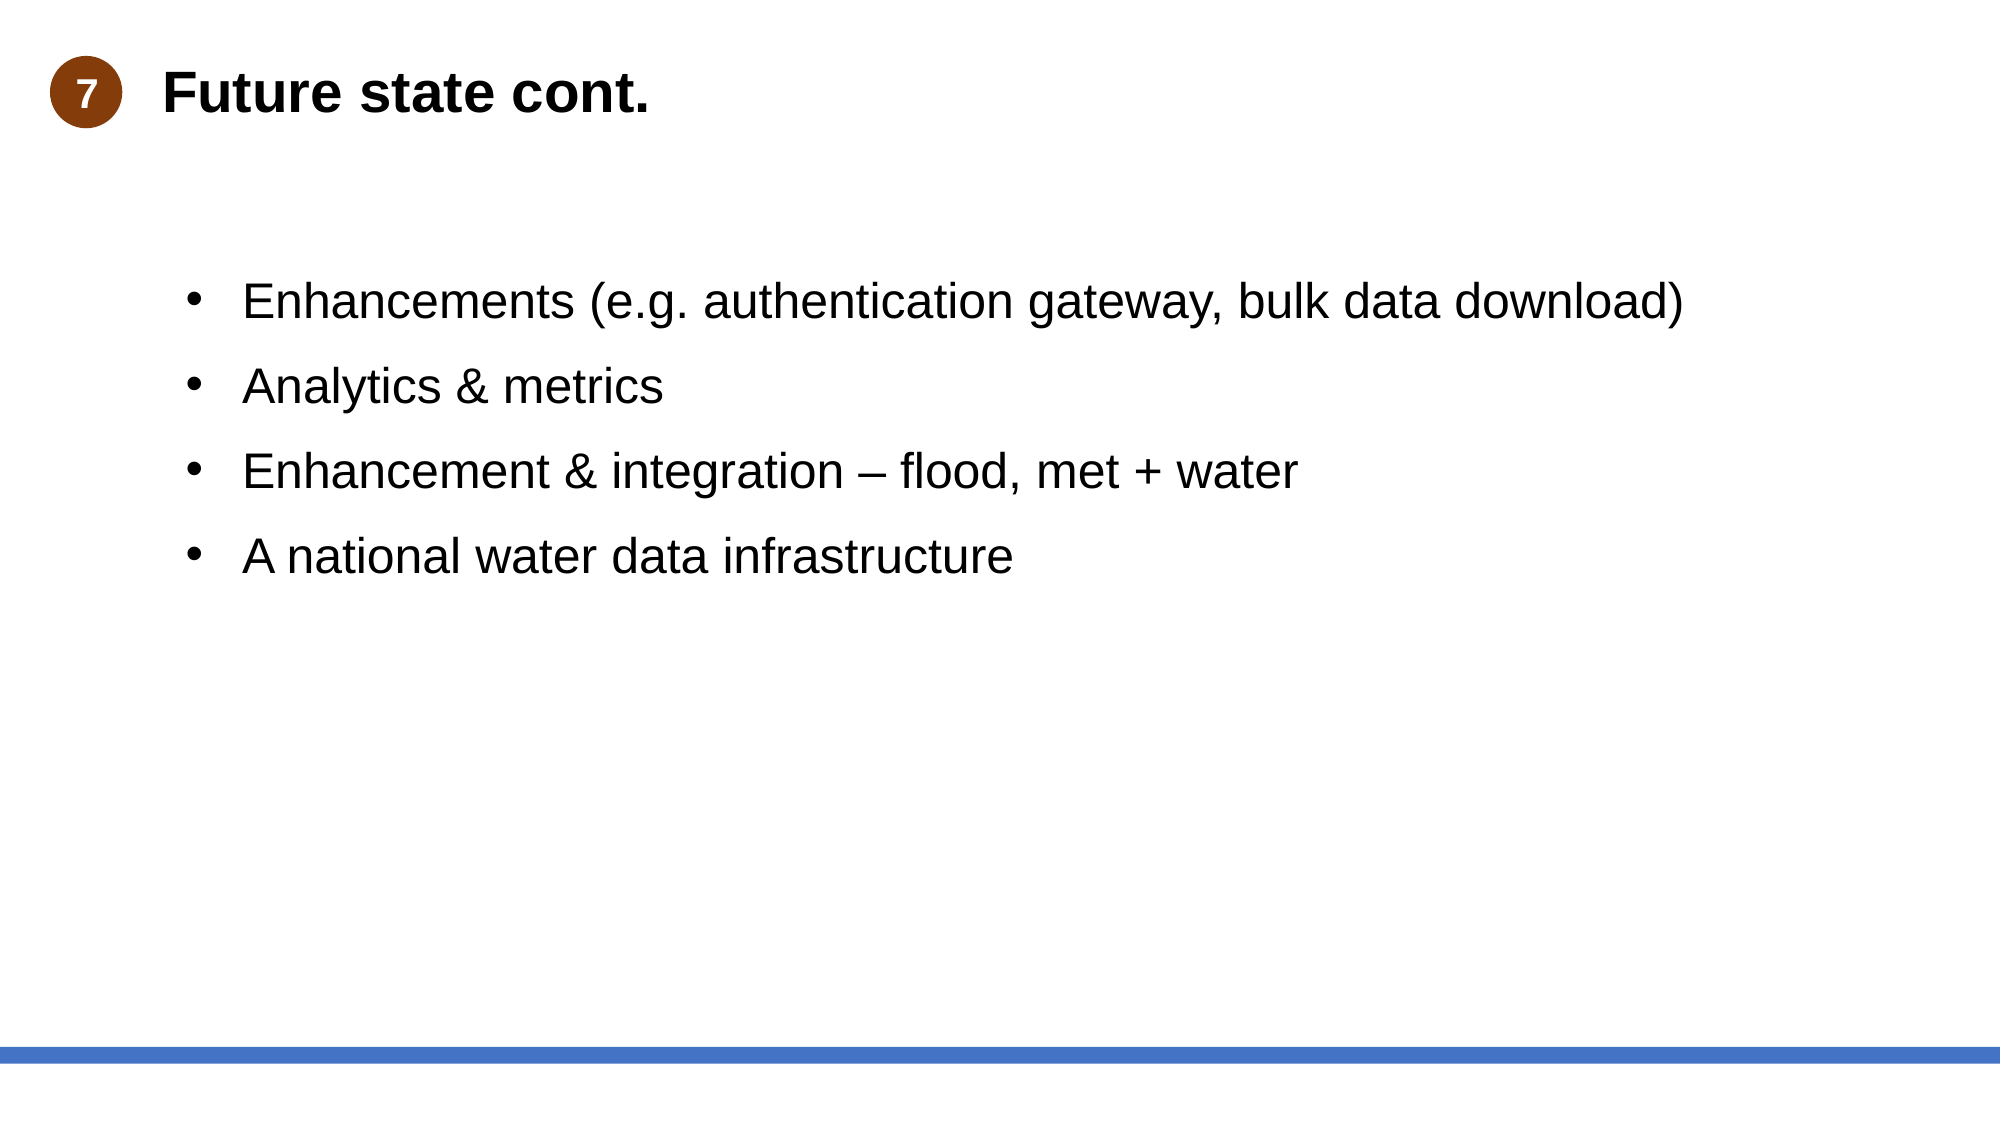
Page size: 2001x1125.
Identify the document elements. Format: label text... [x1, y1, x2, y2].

text_box 7 [48, 54, 124, 130]
text_box [0, 1046, 2000, 1065]
text_box Future state cont. [146, 41, 1988, 138]
text_box Enhancements (e.g. authentication gateway, bulk data download) Analytics & metrics Enhancement & integration – flood, met + water A national water data infrastructure [95, 260, 1752, 676]
